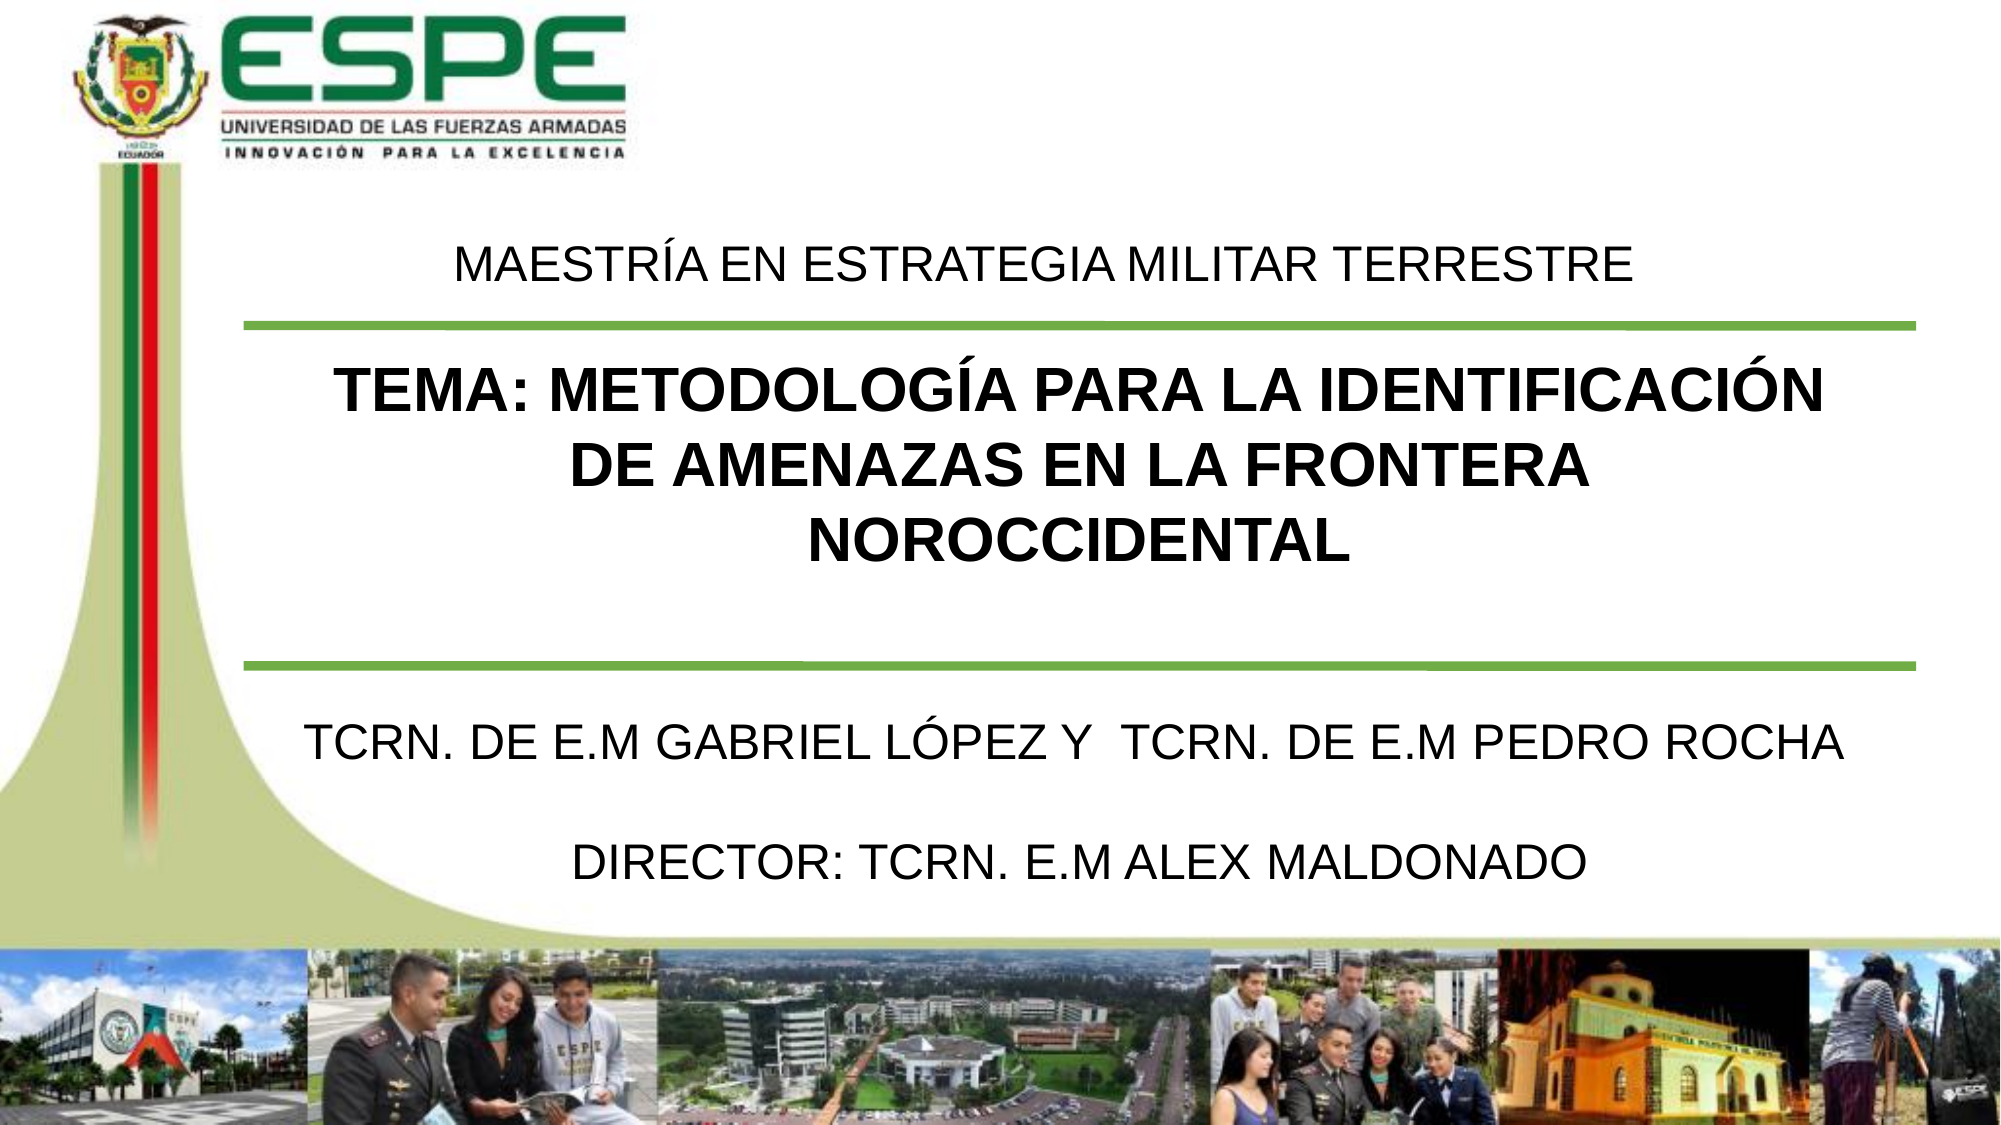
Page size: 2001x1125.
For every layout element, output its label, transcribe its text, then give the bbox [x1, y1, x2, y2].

text_box TCRN. DE E.M GABRIEL LÓPEZ Y TCRN. DE E.M PEDRO ROCHA DIRECTOR: TCRN. E.M ALEX MALDONADO [288, 701, 1872, 897]
text_box TEMA: METODOLOGÍA PARA LA IDENTIFICACIÓN DE AMENAZAS EN LA FRONTERA NOROCCIDENTAL [315, 341, 1845, 581]
picture [0, 0, 2001, 1125]
text_box MAESTRÍA EN ESTRATEGIA MILITAR TERRESTRE [438, 224, 1651, 299]
